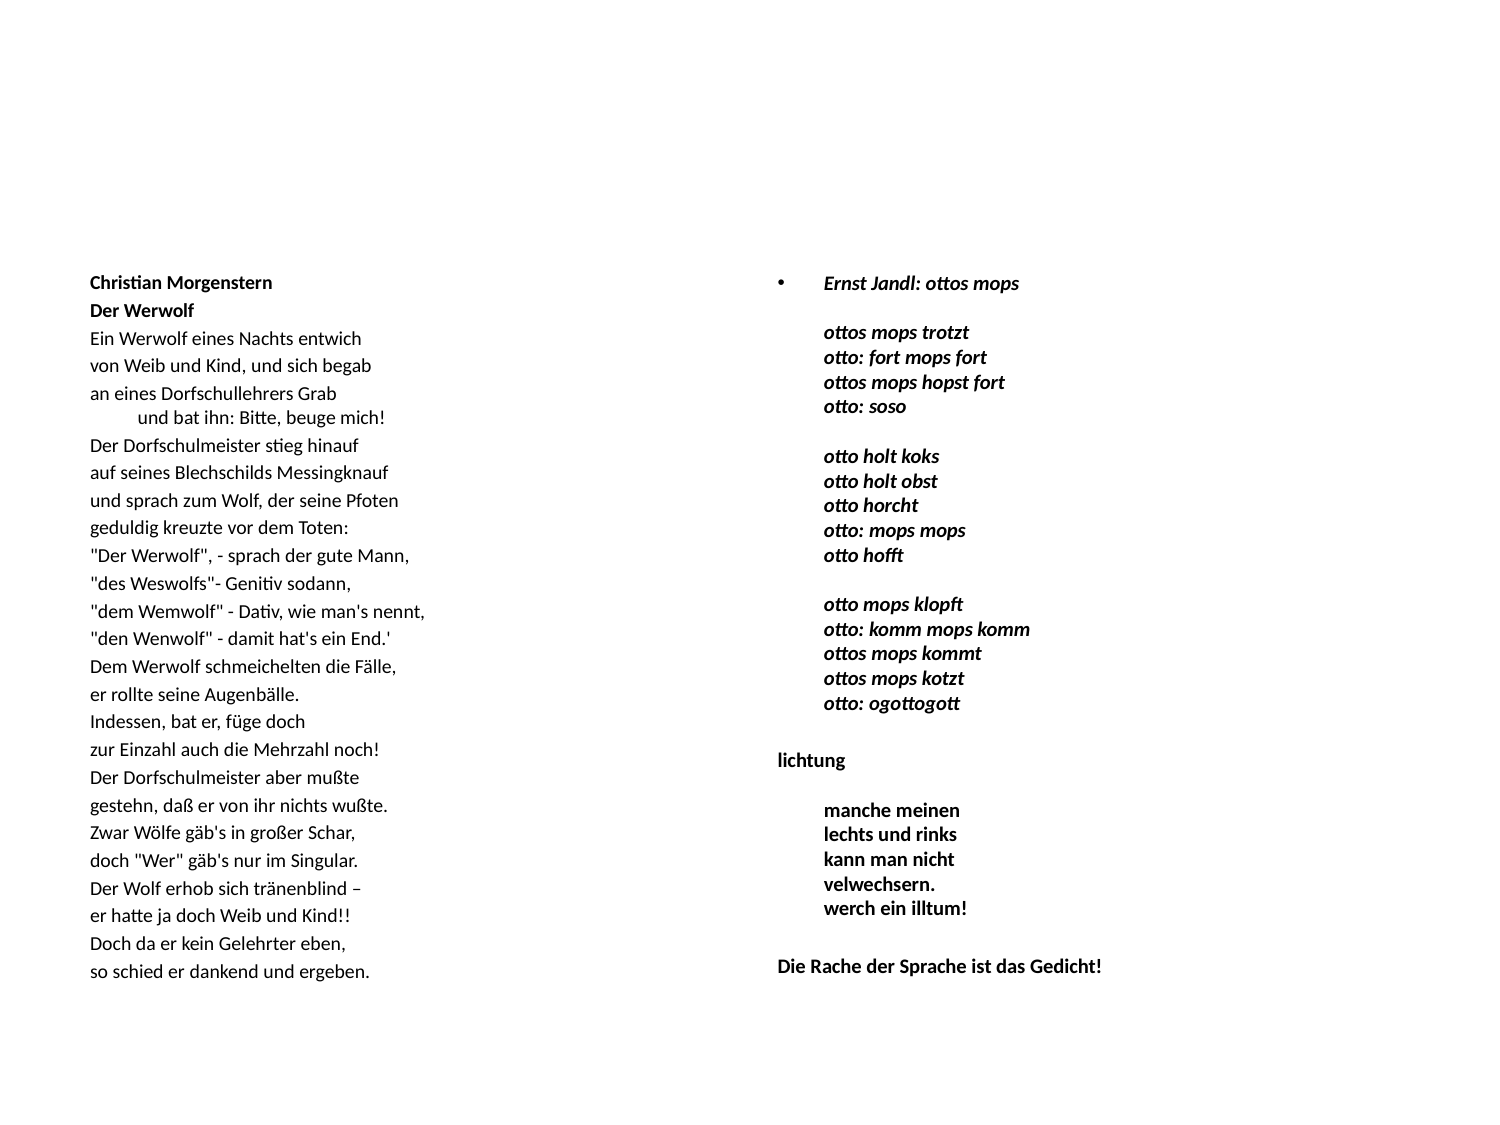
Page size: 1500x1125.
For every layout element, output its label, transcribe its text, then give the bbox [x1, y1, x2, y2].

list Ernst Jandl: ottos mops ottos mops trotzt otto: fort mops fort ottos mops hopst fort otto: soso otto holt koks otto holt obst otto horcht otto: mops mops otto hofft otto mops klopft otto: komm mops komm ottos mops kommt ottos mops kotzt otto: ogottogott lichtung manche meinen lechts und rinks kann man nicht velwechsern. werch ein illtum! Die Rache der Sprache ist das Gedicht! [762, 262, 1425, 1005]
list Christian Morgenstern Der Werwolf Ein Werwolf eines Nachts entwich von Weib und Kind, und sich begab an eines Dorfschullehrers Grab und bat ihn: Bitte, beuge mich! Der Dorfschulmeister stieg hinauf auf seines Blechschilds Messingknauf und sprach zum Wolf, der seine Pfoten geduldig kreuzte vor dem Toten: "Der Werwolf", - sprach der gute Mann, "des Weswolfs"- Genitiv sodann, "dem Wemwolf" - Dativ, wie man's nennt, "den Wenwolf" - damit hat's ein End.' Dem Werwolf schmeichelten die Fälle, er rollte seine Augenbälle. Indessen, bat er, füge doch zur Einzahl auch die Mehrzahl noch! Der Dorfschulmeister aber mußte gestehn, daß er von ihr nichts wußte. Zwar Wölfe gäb's in großer Schar, doch "Wer" gäb's nur im Singular. Der Wolf erhob sich tränenblind – er hatte ja doch Weib und Kind!! Doch da er kein Gelehrter eben, so schied er dankend und ergeben. [75, 262, 738, 1005]
